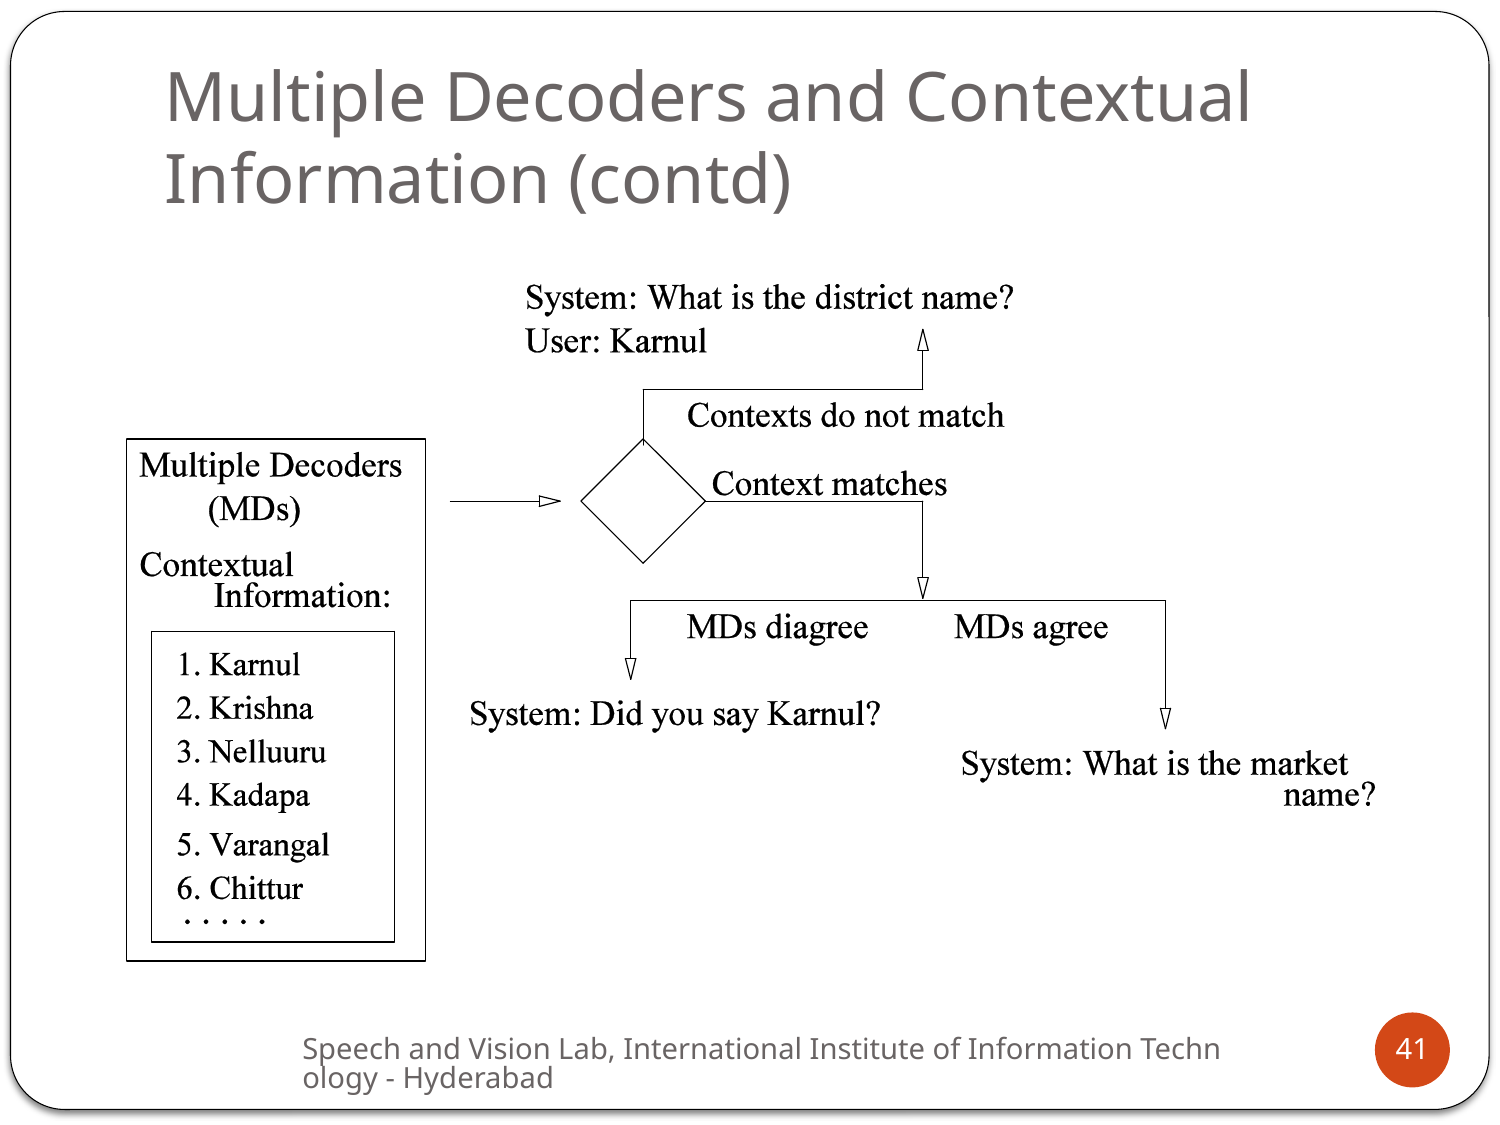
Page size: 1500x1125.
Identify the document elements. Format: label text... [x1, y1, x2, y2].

title Multiple Decoders and Contextual Information (contd) [150, 45, 1425, 233]
slide_number 41 [1374, 1012, 1450, 1088]
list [124, 276, 1401, 963]
footer Speech and Vision Lab, International Institute of Information Technology - Hyderabad [287, 1012, 1250, 1088]
